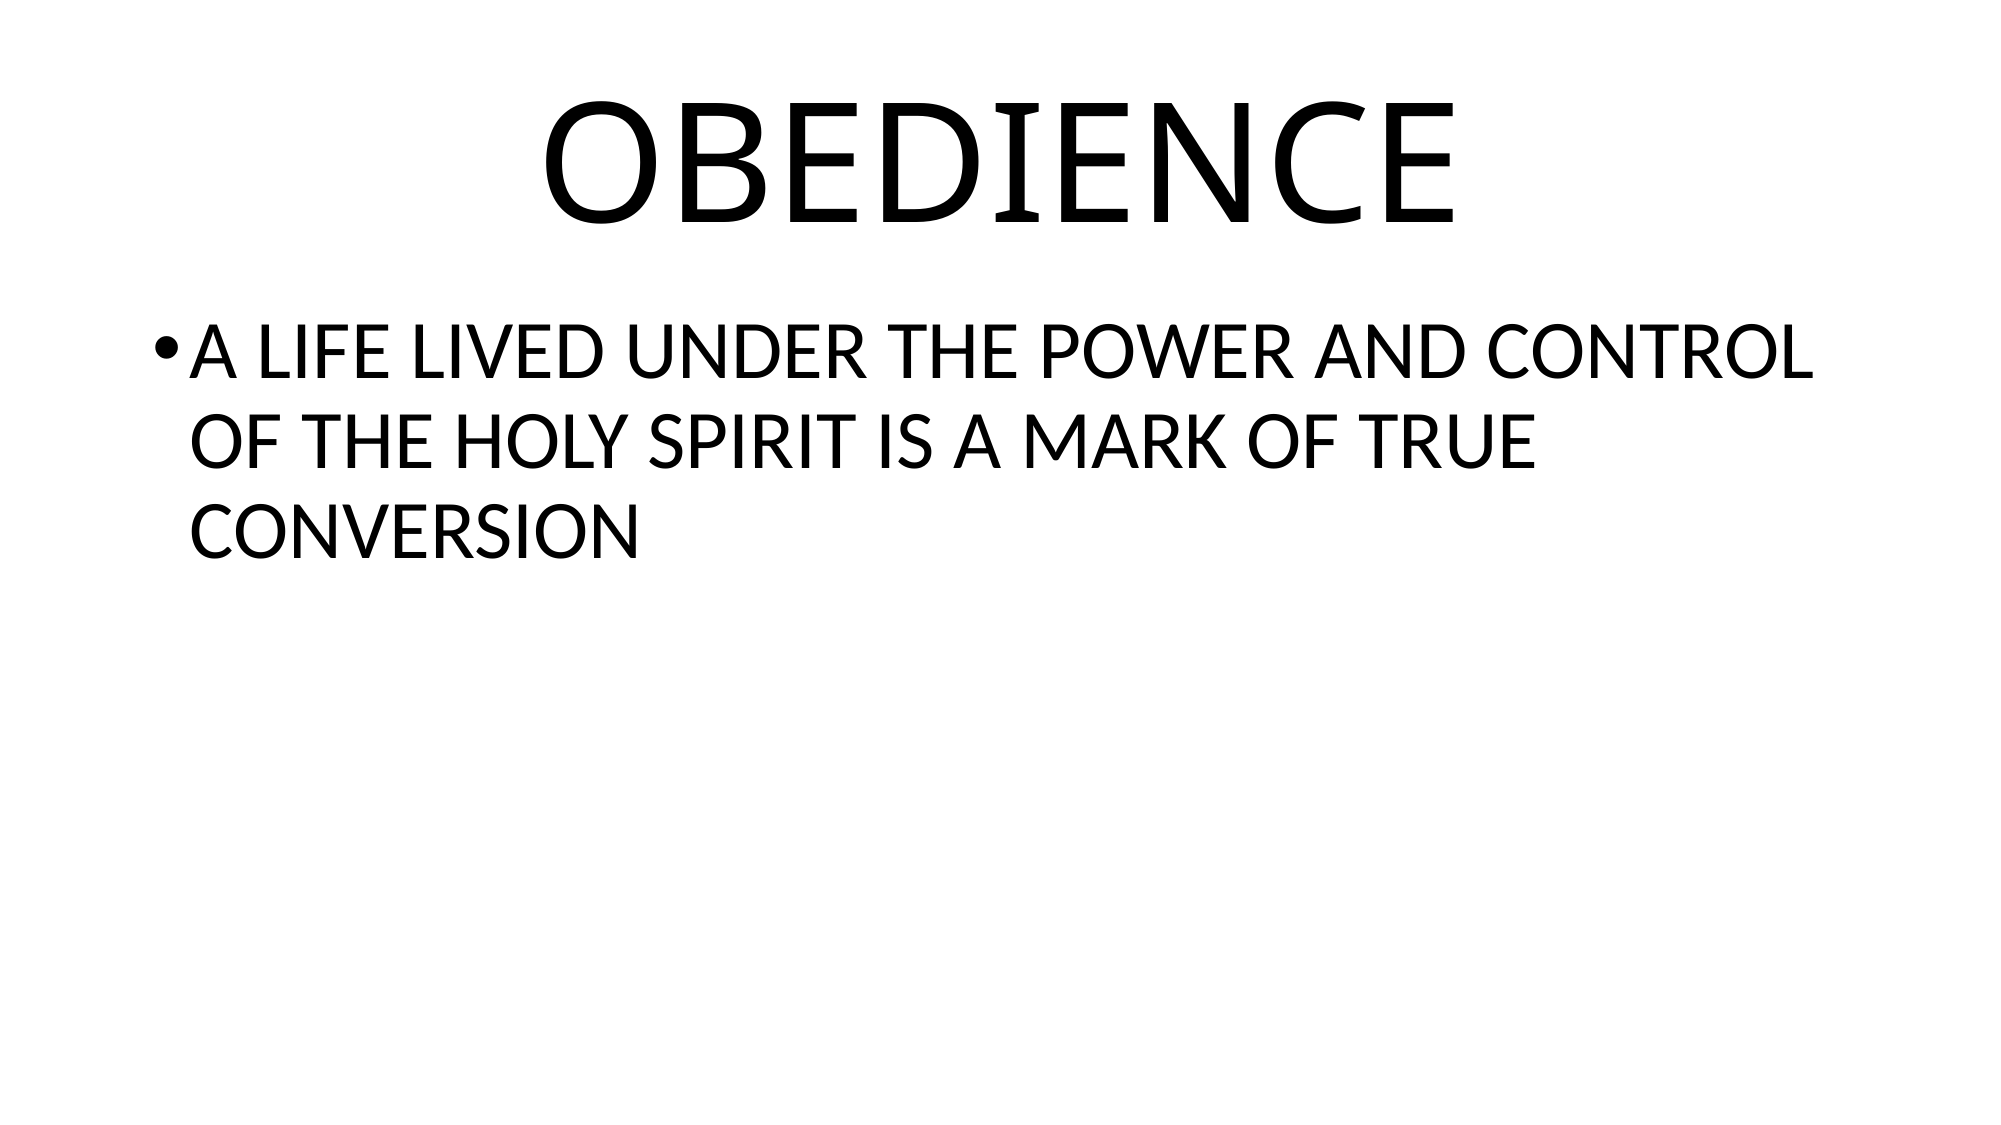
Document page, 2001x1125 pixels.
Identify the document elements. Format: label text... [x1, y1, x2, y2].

list A LIFE LIVED UNDER THE POWER AND CONTROL OF THE HOLY SPIRIT IS A MARK OF TRUE CONVERSION [137, 299, 1863, 1014]
title OBEDIENCE [137, 59, 1863, 278]
